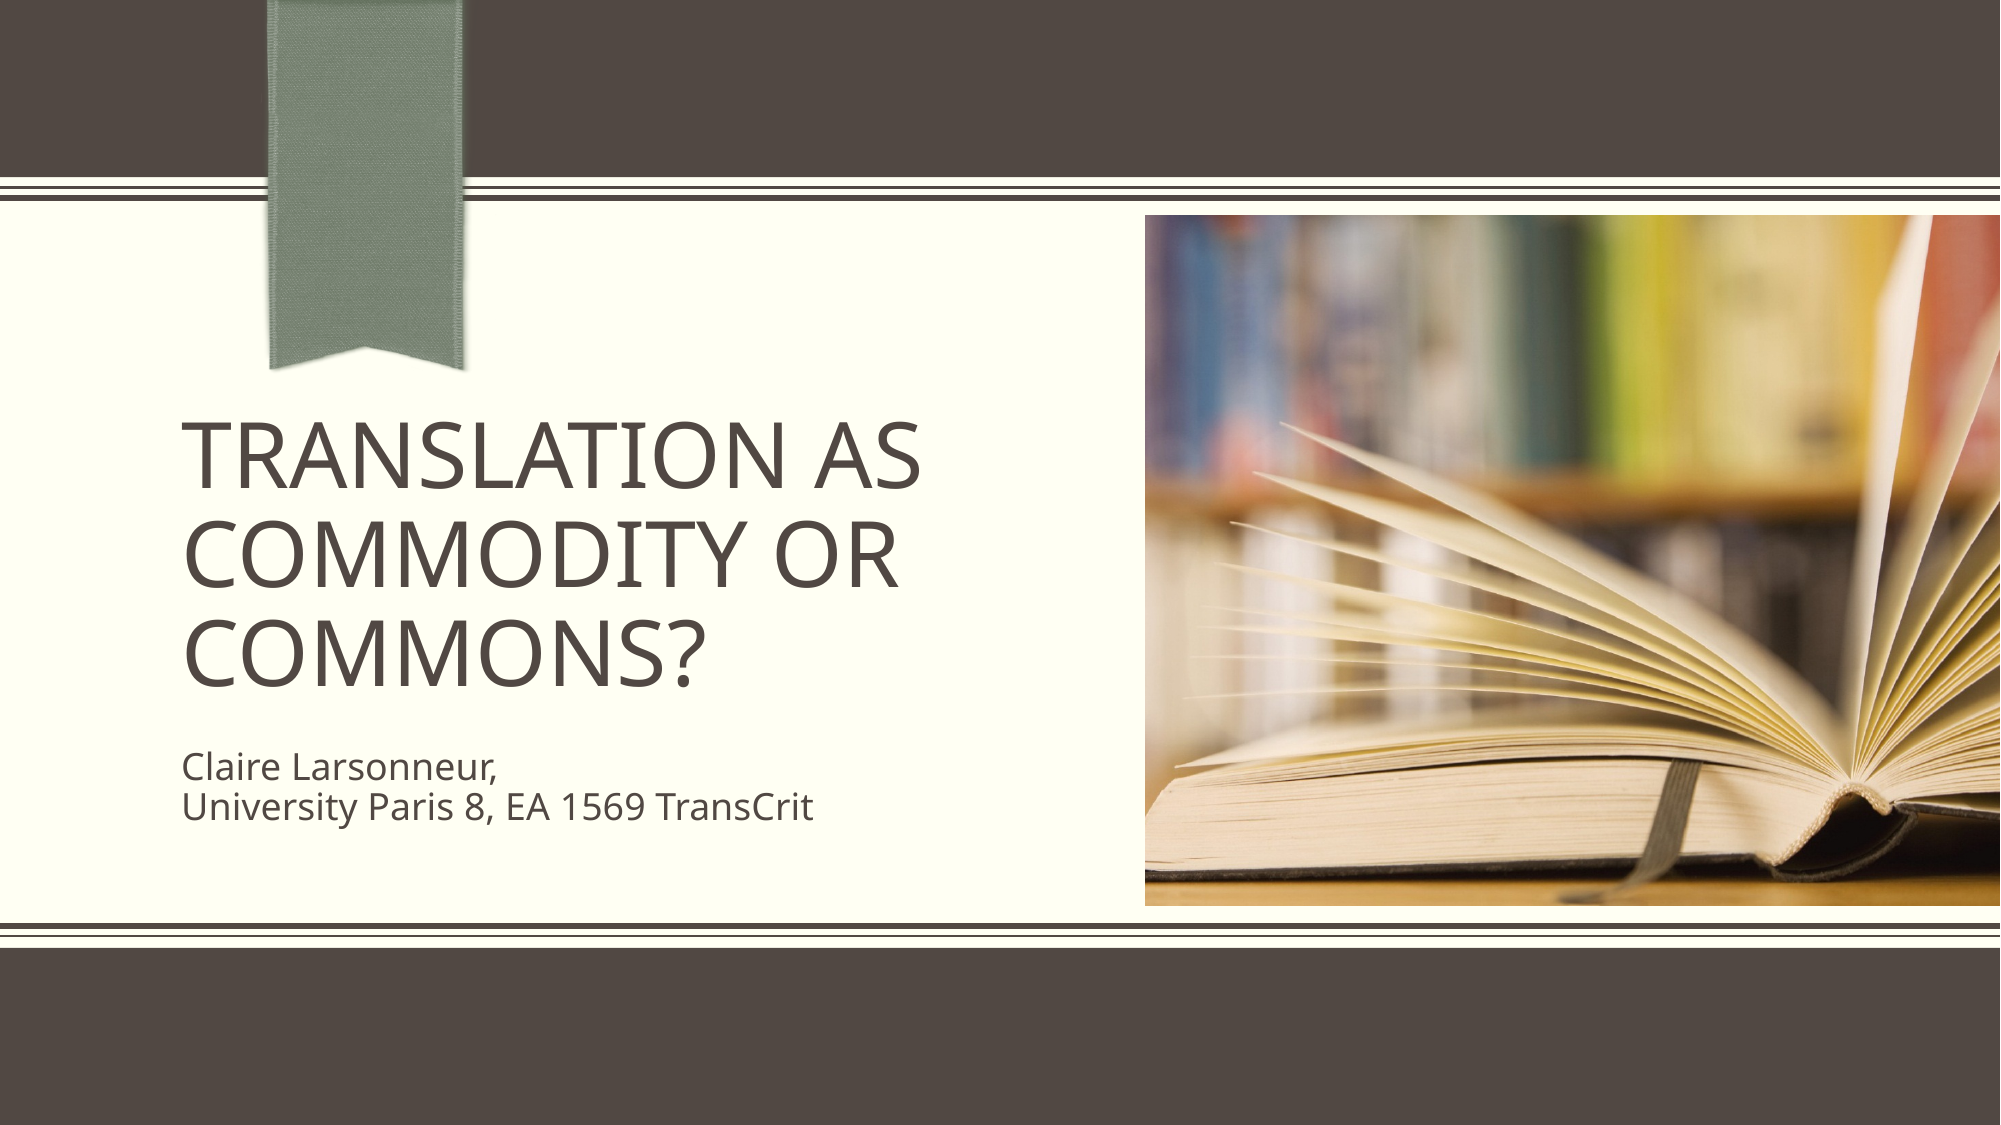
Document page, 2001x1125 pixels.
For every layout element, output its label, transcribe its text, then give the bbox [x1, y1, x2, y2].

picture [1145, 214, 2000, 906]
title Translation as commodity or commons? [181, 376, 1122, 740]
subtitle Claire Larsonneur, University Paris 8, EA 1569 TransCrit [181, 740, 1122, 897]
